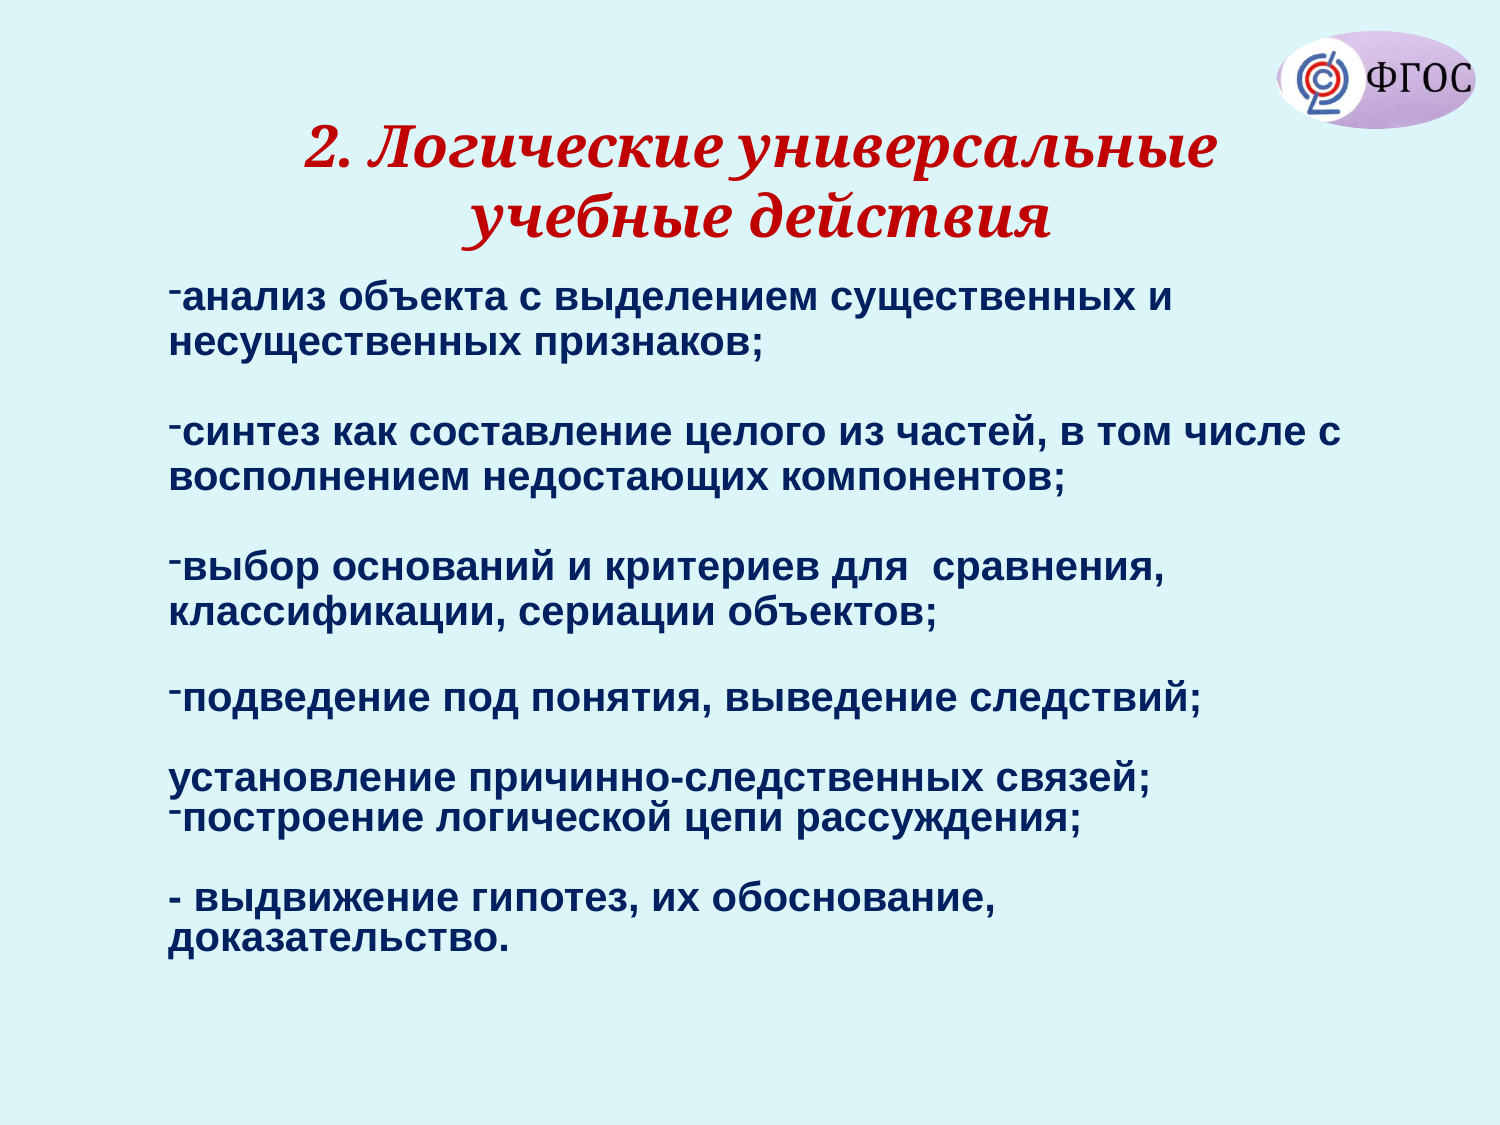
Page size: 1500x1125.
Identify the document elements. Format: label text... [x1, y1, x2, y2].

text_box анализ объекта с выделением существенных и несущественных признаков; синтез как составление целого из частей, в том числе с восполнением недостающих компонентов; выбор оснований и критериев для сравнения, классификации, сериации объектов; подведение под понятия, выведение следствий; установление причинно-следственных связей; построение логической цепи рассуждения; - выдвижение гипотез, их обоснование, доказательство. [153, 267, 1500, 1008]
text_box 2. Логические универсальные учебные действия [277, 101, 1247, 257]
text_box [301, 137, 953, 198]
picture [1276, 30, 1476, 130]
